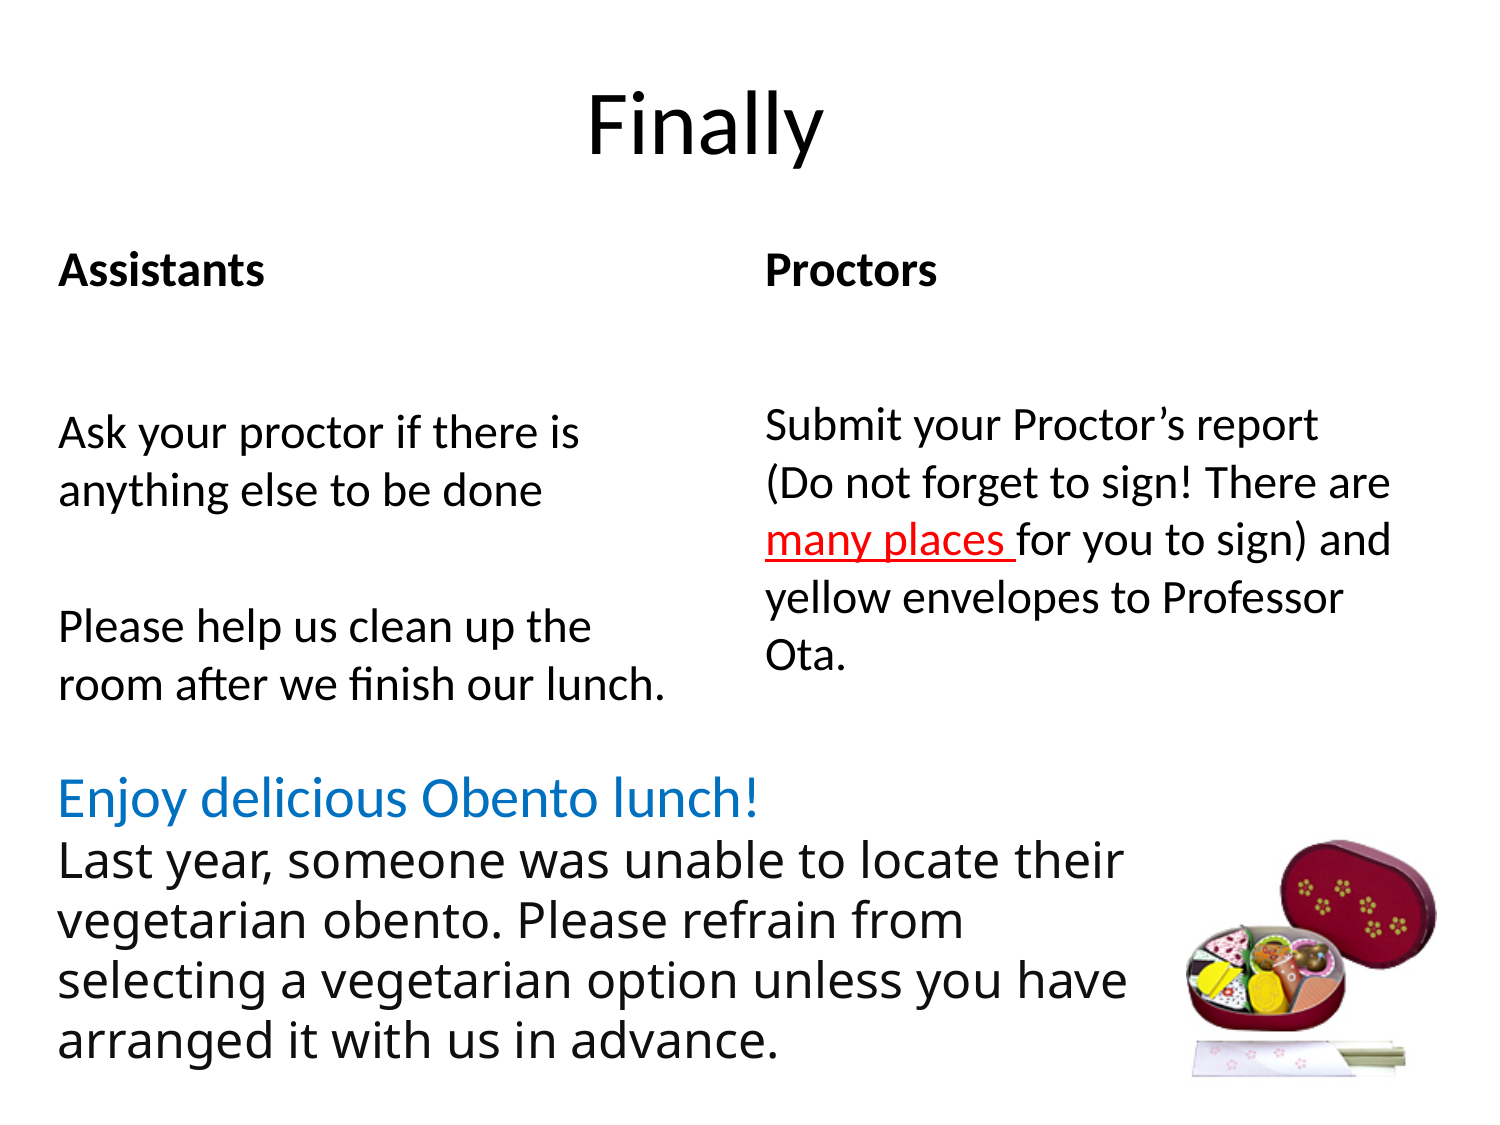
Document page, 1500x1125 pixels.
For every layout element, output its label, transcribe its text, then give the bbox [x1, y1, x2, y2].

list Submit your Proctor’s report (Do not forget to sign! There are many places for you to sign) and yellow envelopes to Professor Ota. [750, 317, 1413, 692]
list Ask your proctor if there is anything else to be done Please help us clean up the room after we finish our lunch. [43, 324, 706, 720]
list Assistants [43, 198, 706, 304]
title Finally [250, 32, 1162, 204]
list Proctors [750, 198, 1413, 304]
picture [1186, 833, 1437, 1085]
text_box Enjoy delicious Obento lunch! Last year, someone was unable to locate their vegetarian obento. Please refrain from selecting a vegetarian option unless you have arranged it with us in advance. [42, 751, 1176, 1077]
